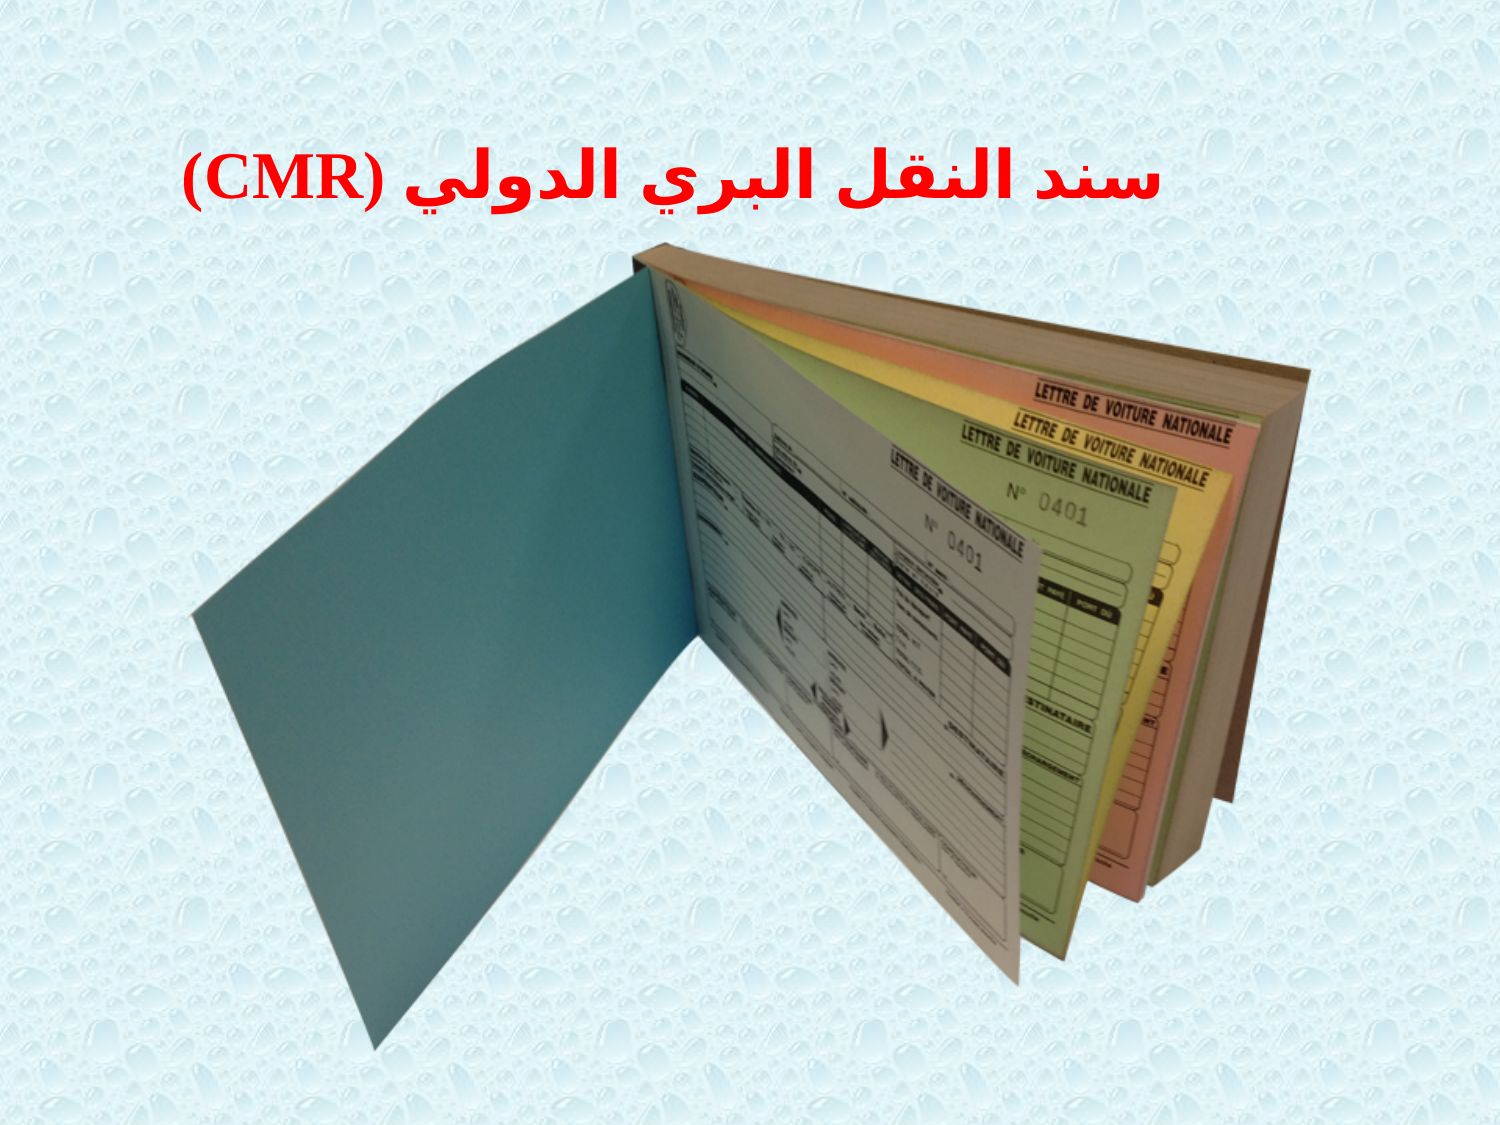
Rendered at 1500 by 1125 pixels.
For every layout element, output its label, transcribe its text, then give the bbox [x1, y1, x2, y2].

picture [163, 212, 1337, 1080]
text_box سند النقل البري الدولي (CMR) [167, 124, 1181, 212]
